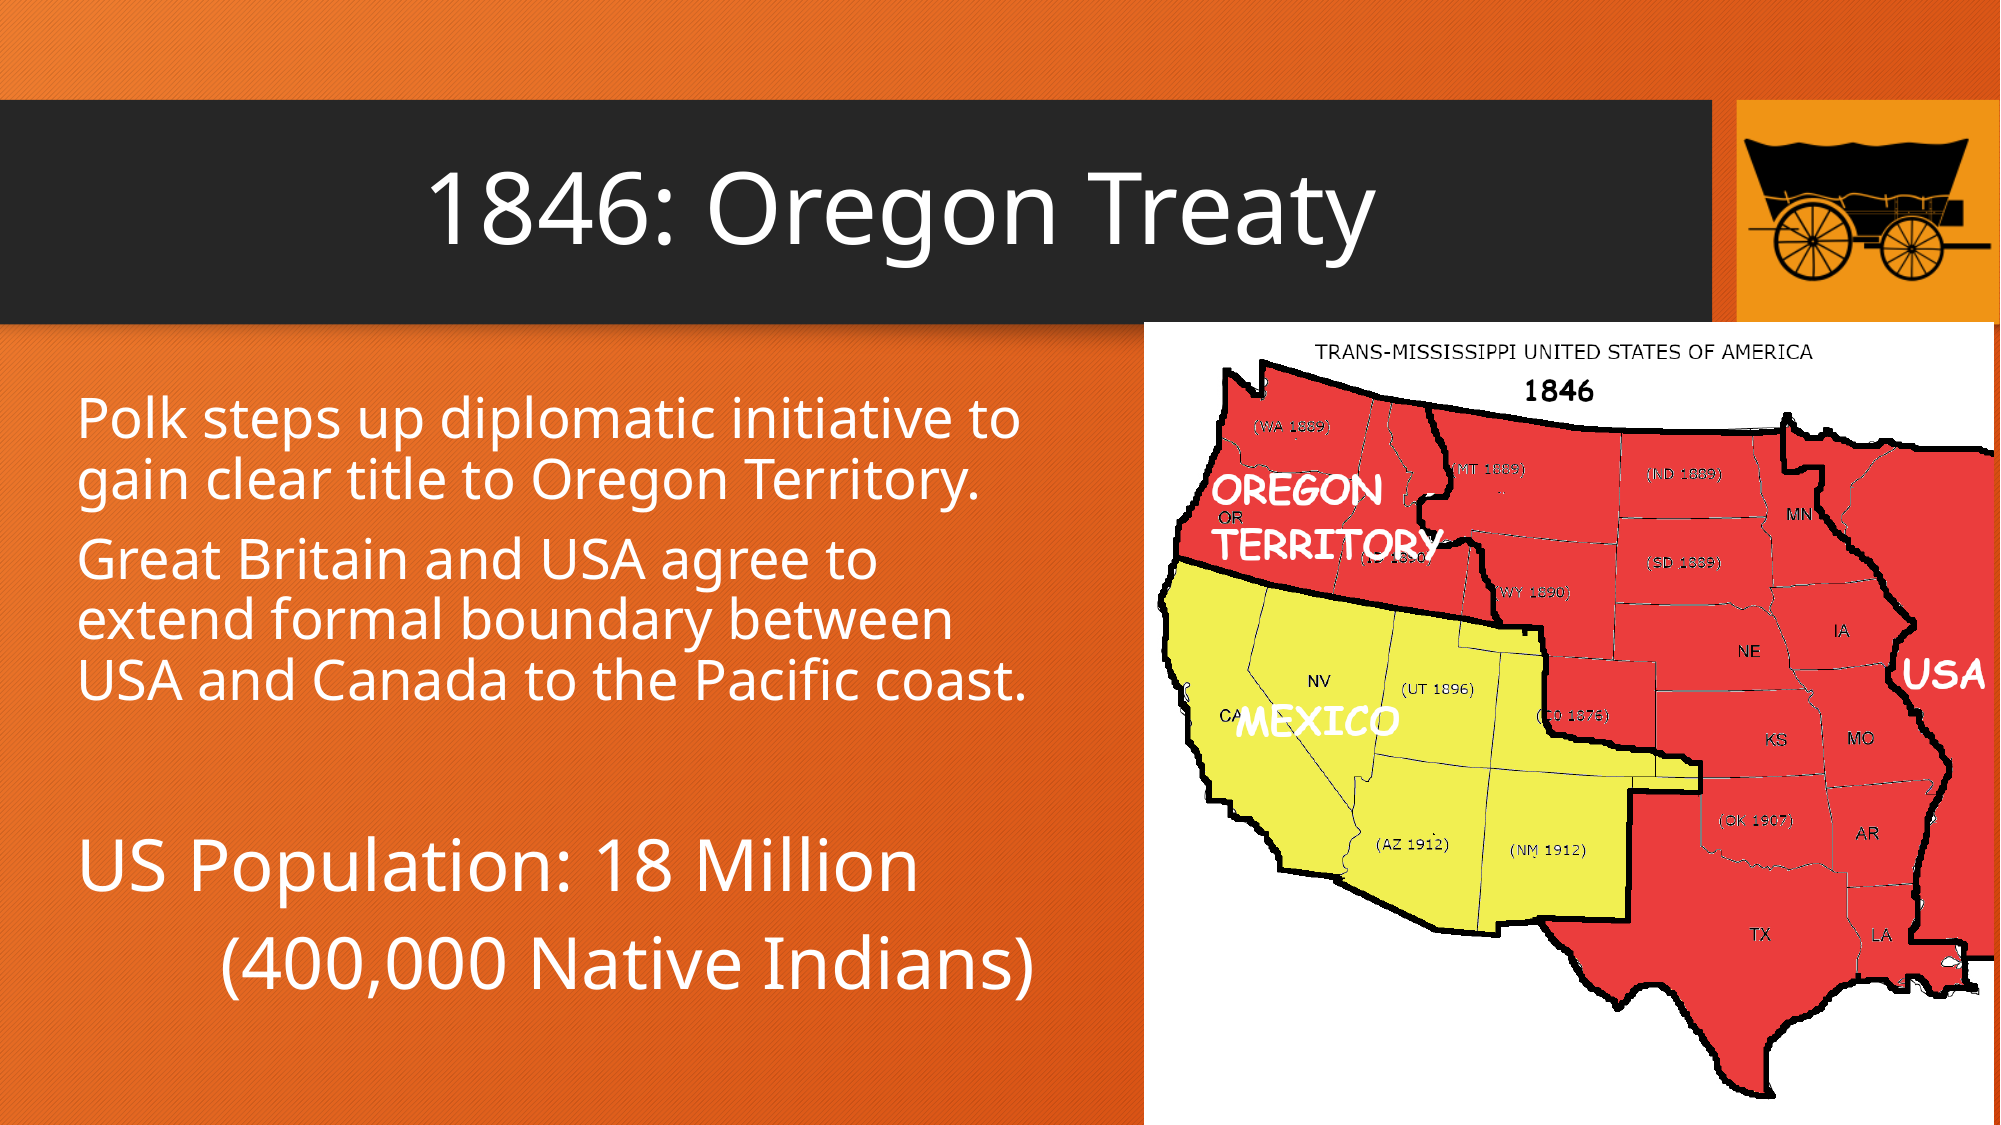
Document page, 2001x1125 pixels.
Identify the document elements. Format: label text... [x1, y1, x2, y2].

list Polk steps up diplomatic initiative to gain clear title to Oregon Territory. Great Britain and USA agree to extend formal boundary between USA and Canada to the Pacific coast. US Population: 18 Million (400,000 Native Indians) [61, 383, 1087, 1075]
title 1846: Oregon Treaty [111, 123, 1689, 301]
picture [0, 86, 2000, 1125]
